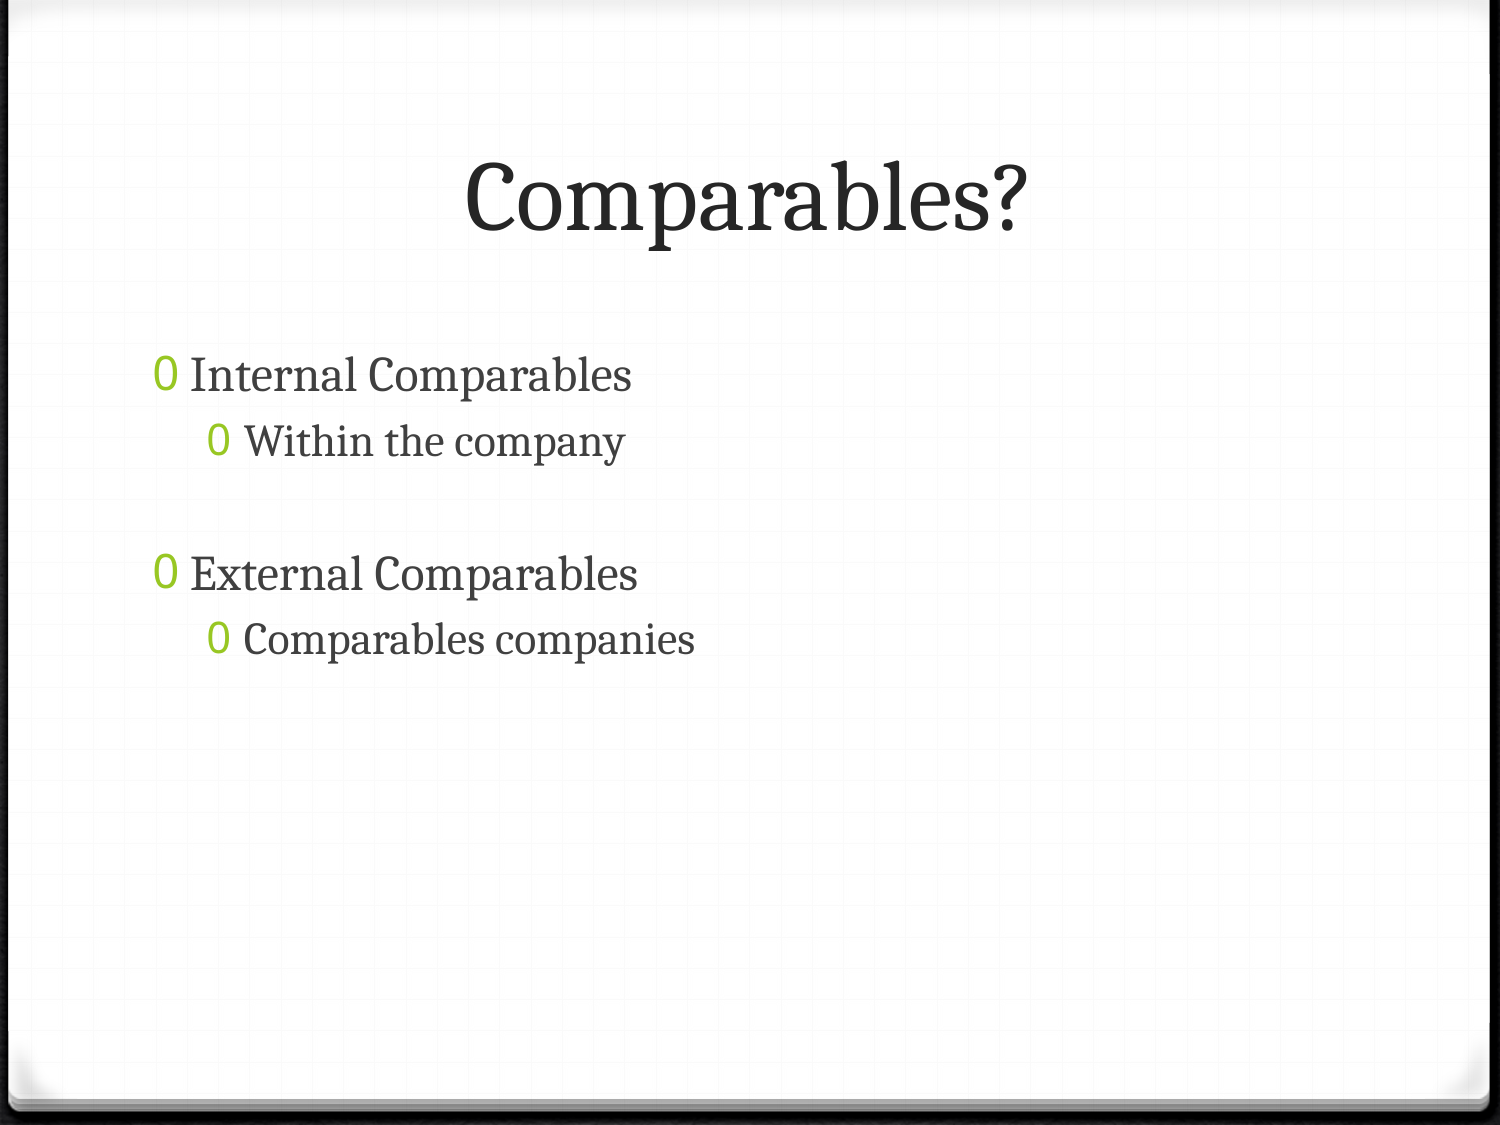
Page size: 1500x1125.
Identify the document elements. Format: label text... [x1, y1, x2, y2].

picture [0, 0, 1500, 1125]
title Comparables? [90, 71, 1410, 309]
list Internal Comparables Within the company External Comparables Comparables companies [137, 334, 1363, 983]
